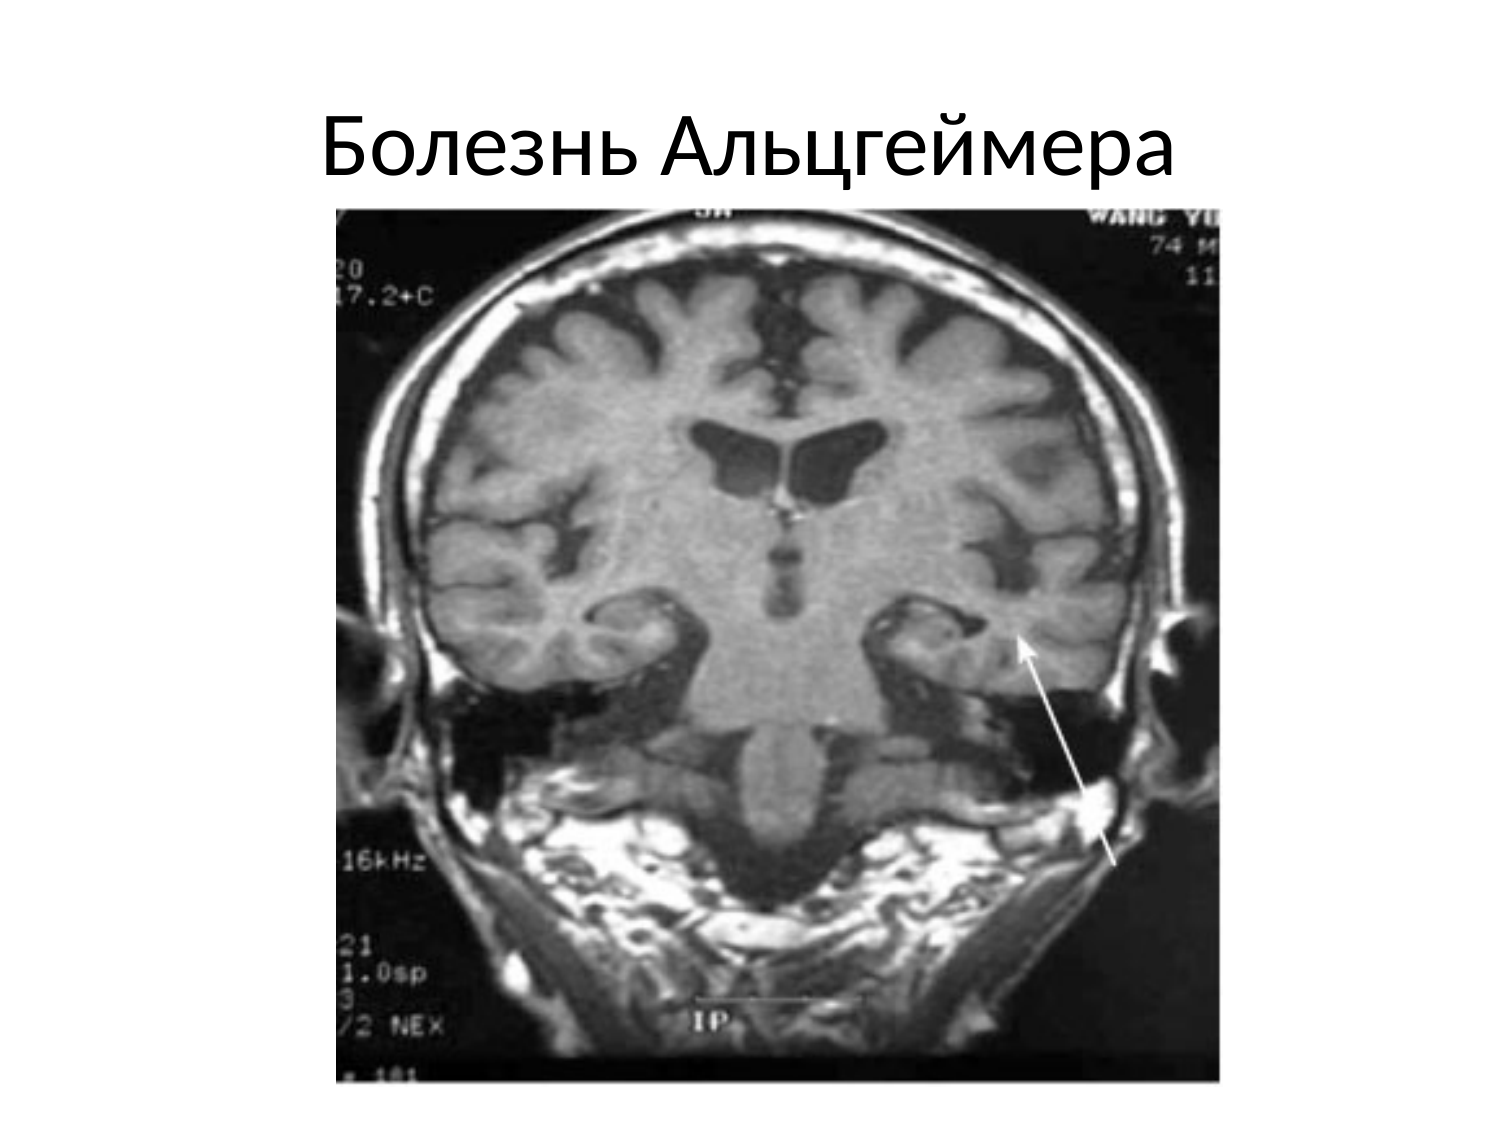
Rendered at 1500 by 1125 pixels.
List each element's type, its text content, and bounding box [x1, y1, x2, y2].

title Болезнь Альцгеймера [75, 45, 1425, 233]
picture [336, 208, 1223, 1088]
